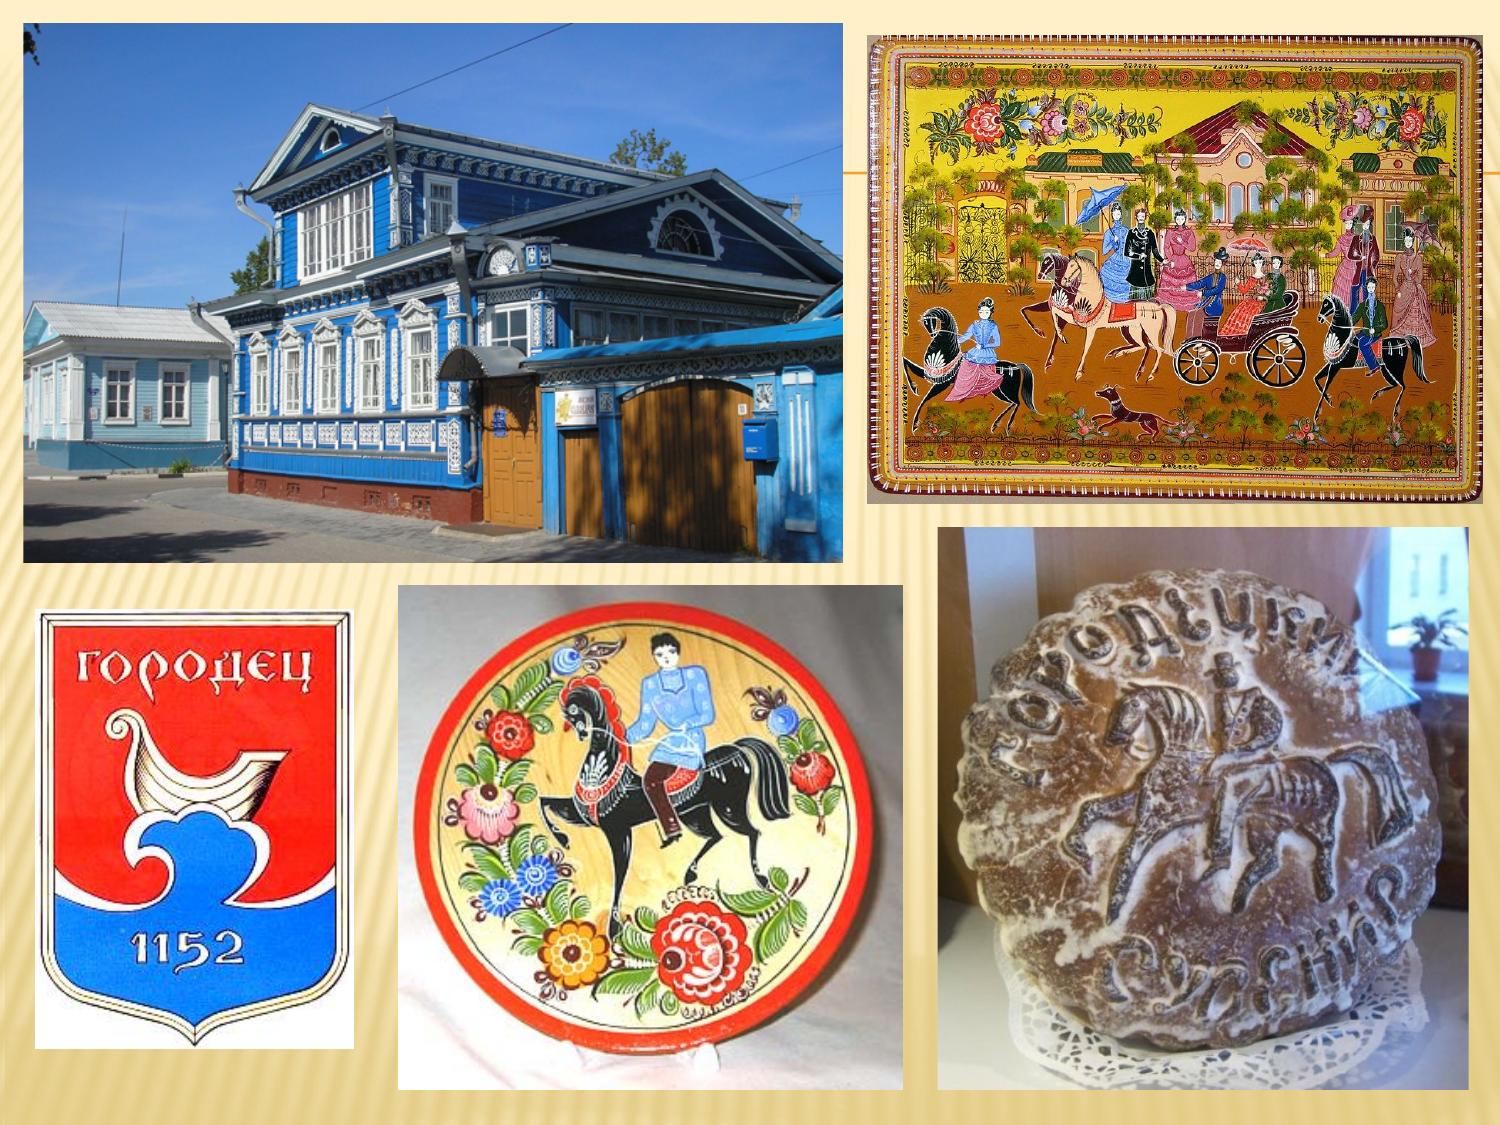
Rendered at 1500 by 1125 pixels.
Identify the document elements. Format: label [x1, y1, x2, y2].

picture [937, 527, 1469, 1091]
picture [23, 23, 844, 563]
picture [866, 34, 1484, 505]
picture [398, 585, 903, 1091]
picture [34, 609, 355, 1049]
